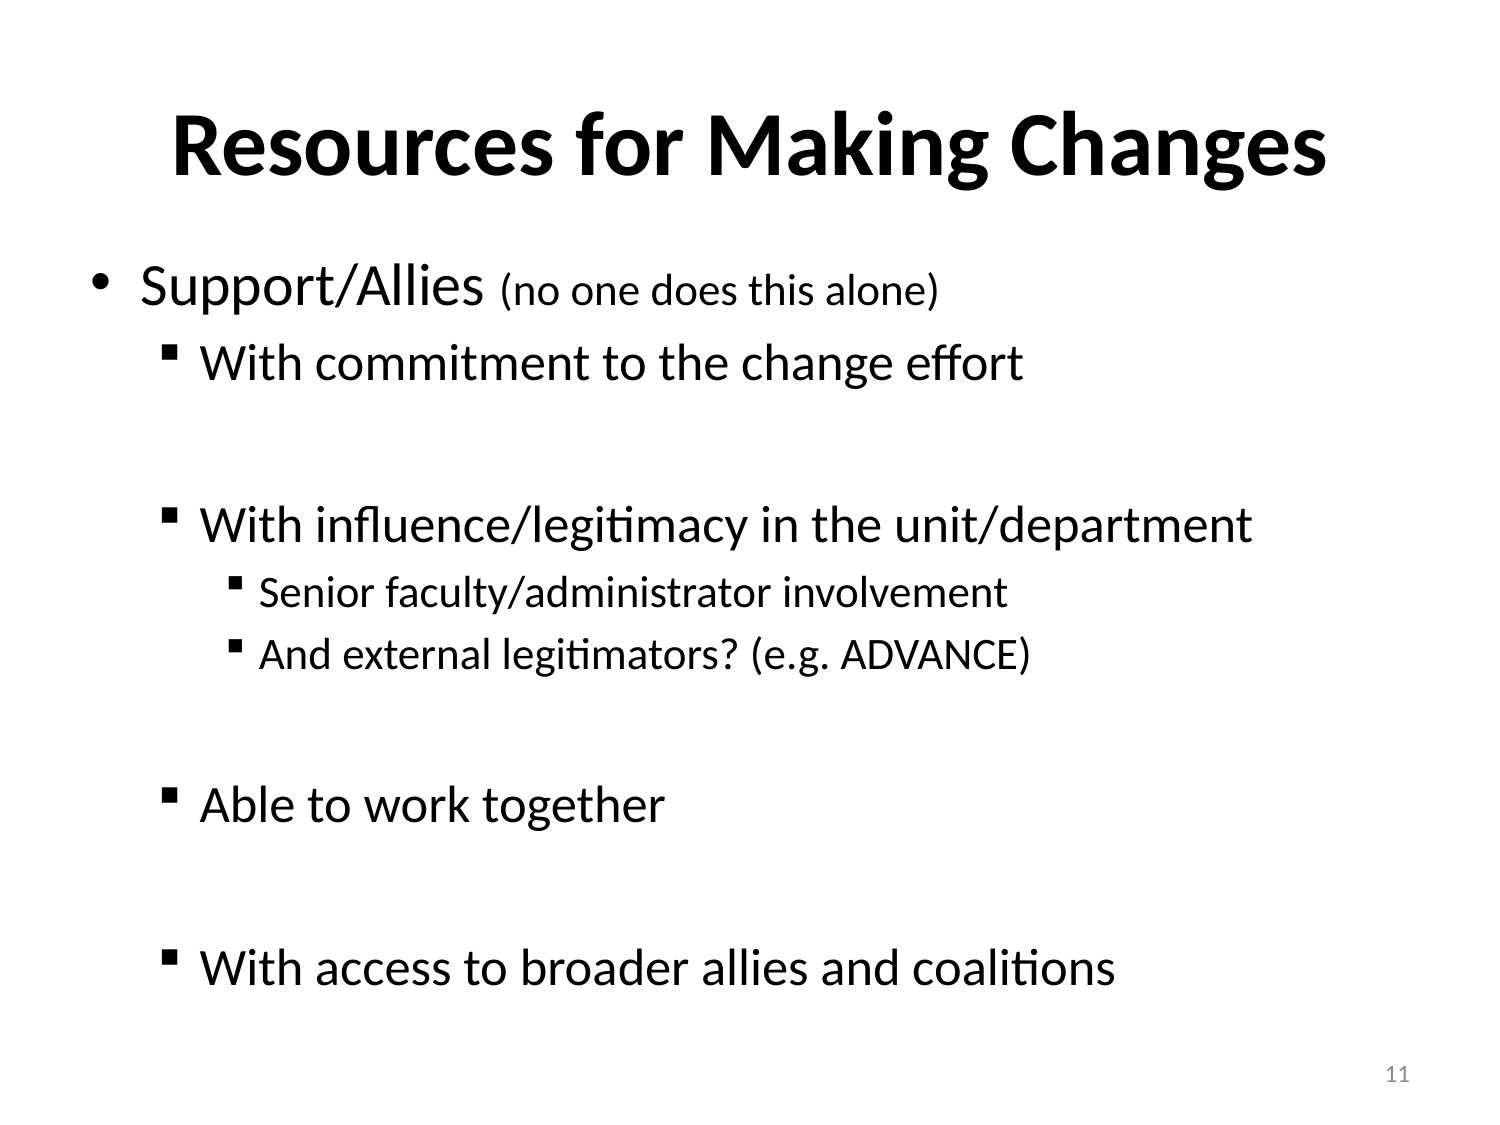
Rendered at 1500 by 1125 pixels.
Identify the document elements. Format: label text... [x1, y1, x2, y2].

title Resources for Making Changes [75, 45, 1425, 233]
list Support/Allies (no one does this alone) With commitment to the change effort With influence/legitimacy in the unit/department Senior faculty/administrator involvement And external legitimators? (e.g. ADVANCE) Able to work together With access to broader allies and coalitions [75, 237, 1425, 1005]
slide_number 11 [1074, 1042, 1425, 1103]
